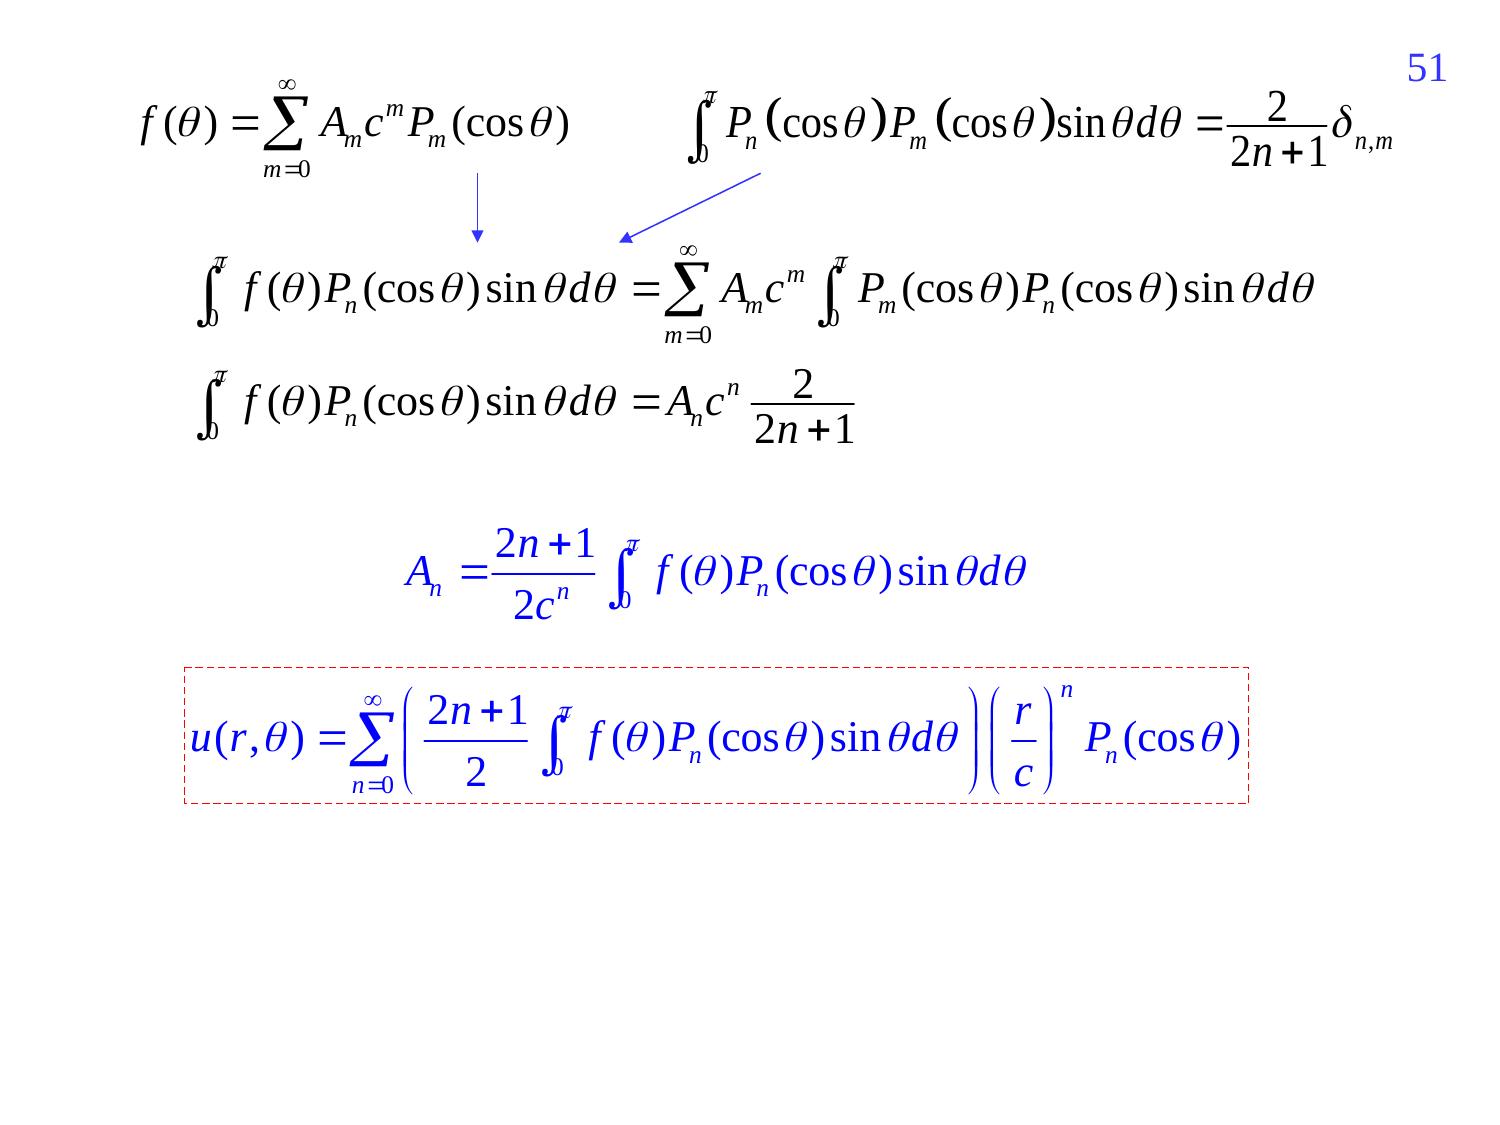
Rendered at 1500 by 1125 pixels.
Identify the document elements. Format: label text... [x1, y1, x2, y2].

slide_number 227 [1340, 31, 1464, 93]
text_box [183, 228, 1325, 354]
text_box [618, 172, 761, 227]
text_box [184, 667, 1249, 804]
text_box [125, 62, 577, 188]
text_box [395, 514, 1038, 630]
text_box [677, 77, 1398, 174]
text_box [182, 352, 863, 453]
